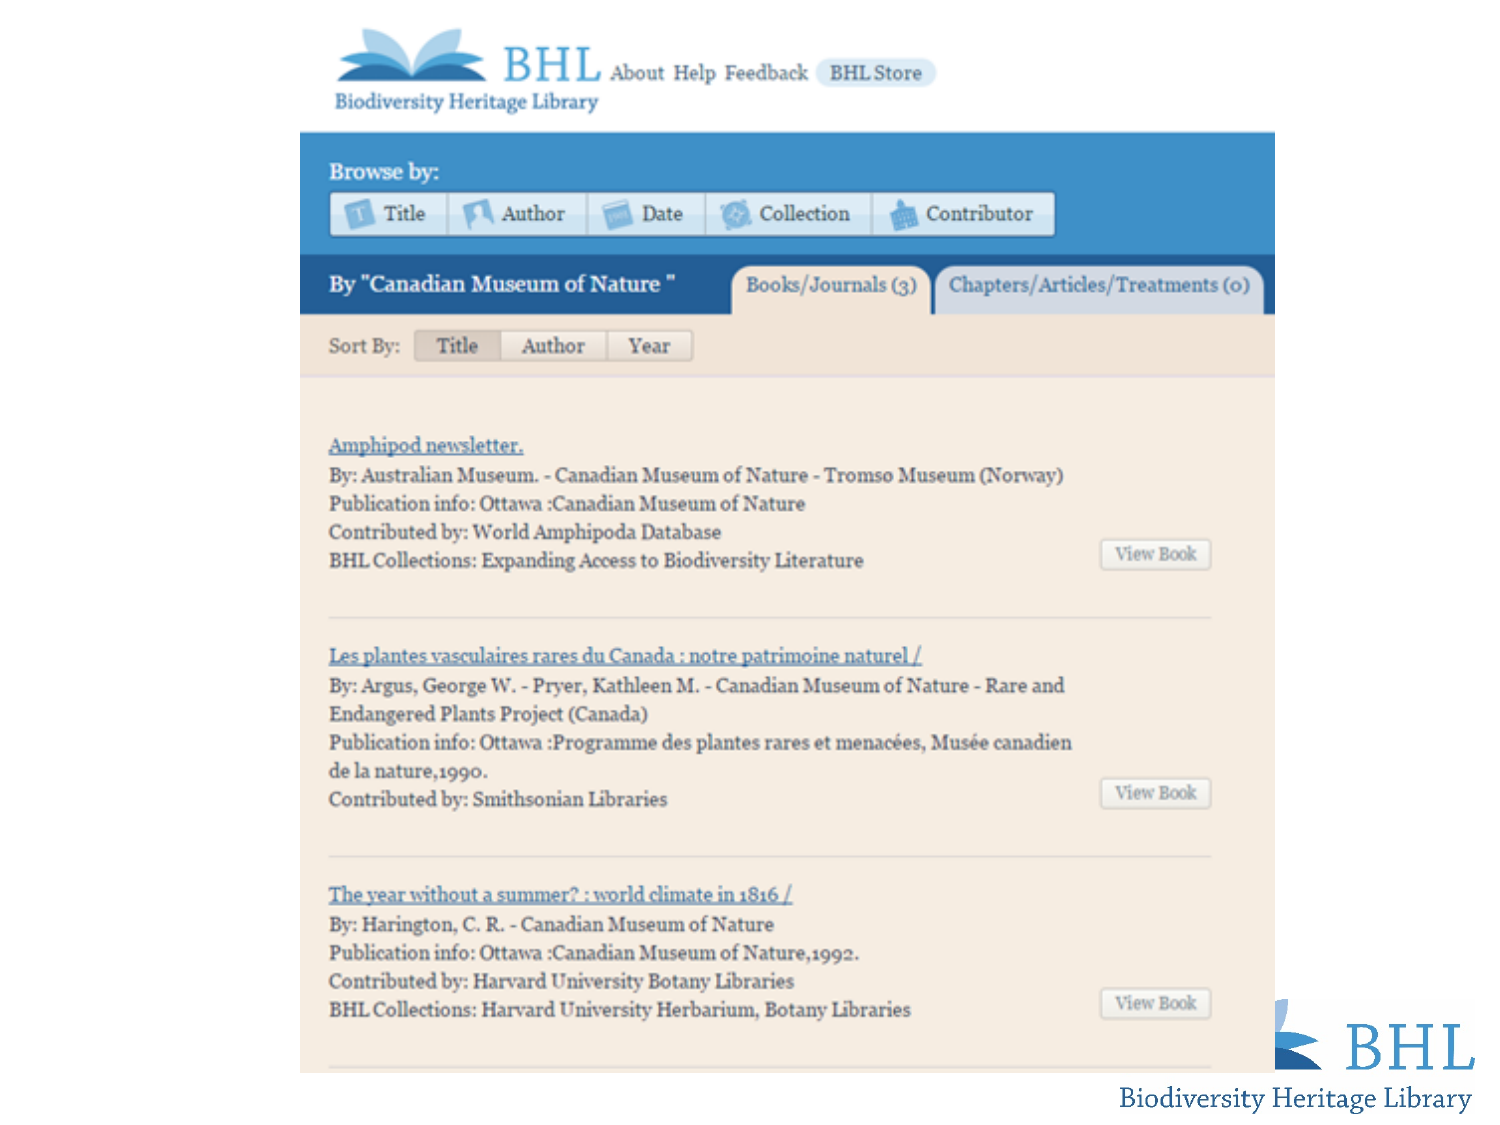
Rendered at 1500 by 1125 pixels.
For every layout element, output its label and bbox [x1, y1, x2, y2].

picture [299, 12, 1475, 1114]
